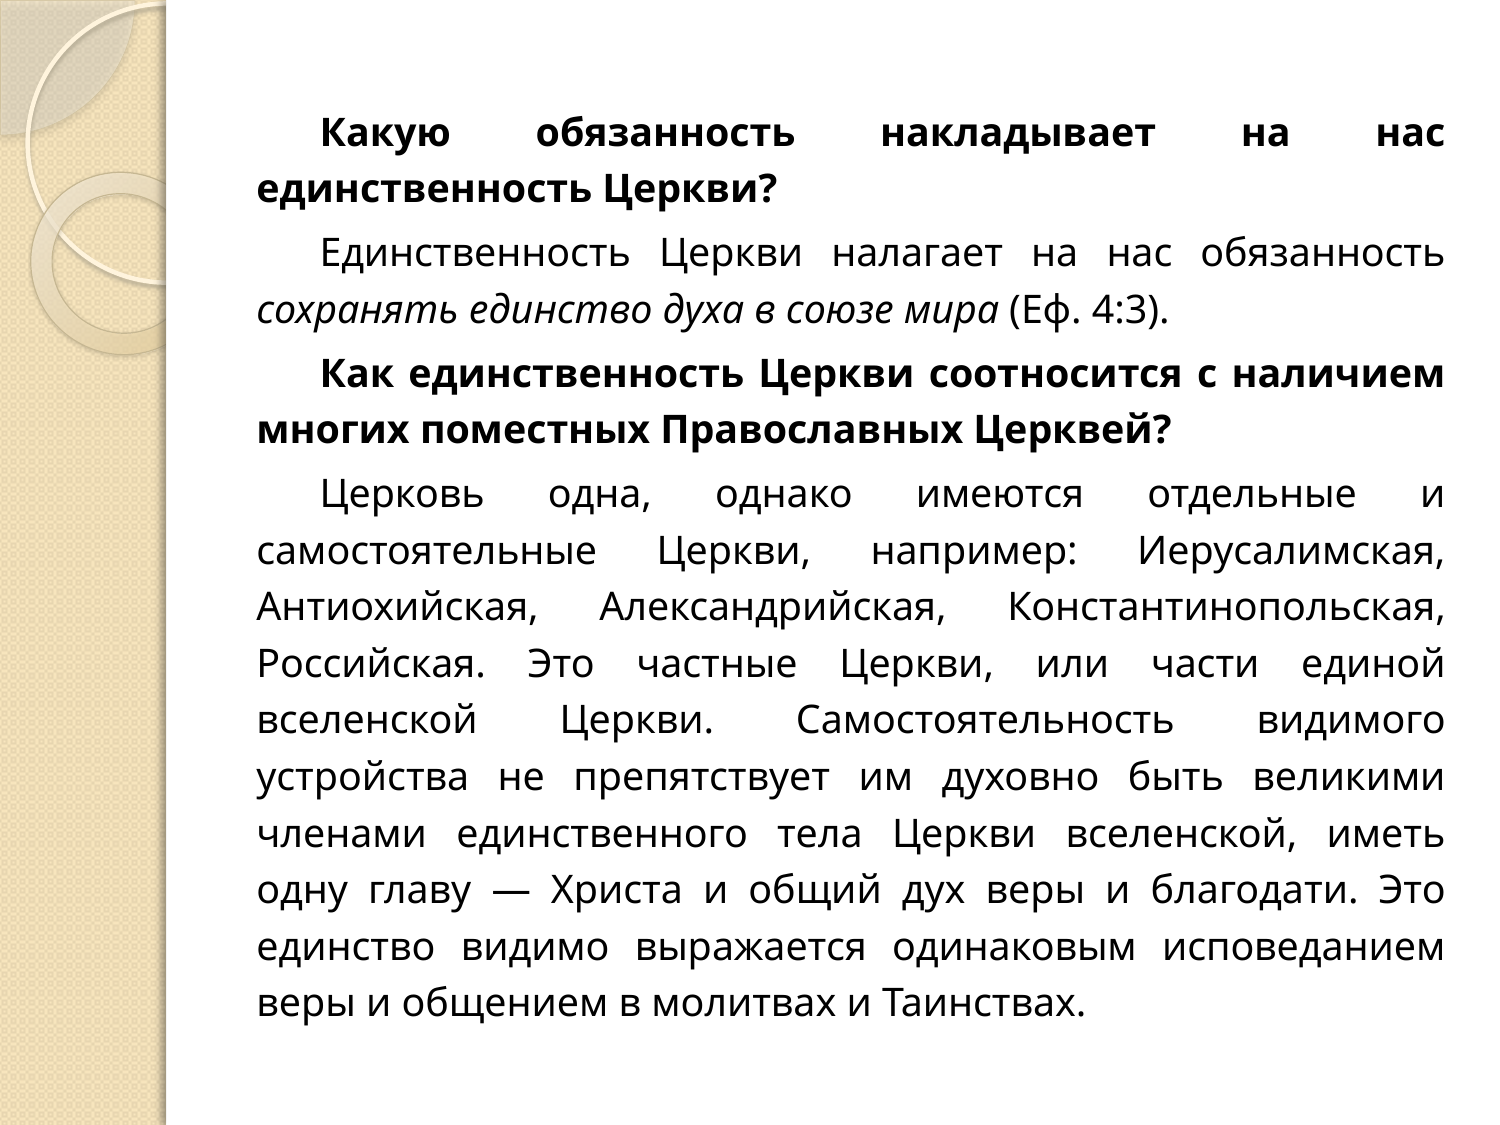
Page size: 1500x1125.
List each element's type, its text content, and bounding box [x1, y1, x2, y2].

list Какую обязанность накладывает на нас единственность Церкви? Единственность Церкви налагает на нас обязанность сохранять единство духа в союзе мира (Еф. 4:3). Как единственность Церкви соотносится с наличием многих поместных Православных Церквей? Церковь одна, однако имеются отдельные и самостоятельные Церкви, например: Иерусалимская, Антиохийская, Александрийская, Константинопольская, Российская. Это частные Церкви, или части единой вселенской Церкви. Самостоятельность видимого устройства не препятствует им духовно быть великими членами единственного тела Церкви вселенской, иметь одну главу — Христа и общий дух веры и благодати. Это единство видимо выражается одинаковым исповеданием веры и общением в молитвах и Таинствах. [230, 90, 1461, 1059]
